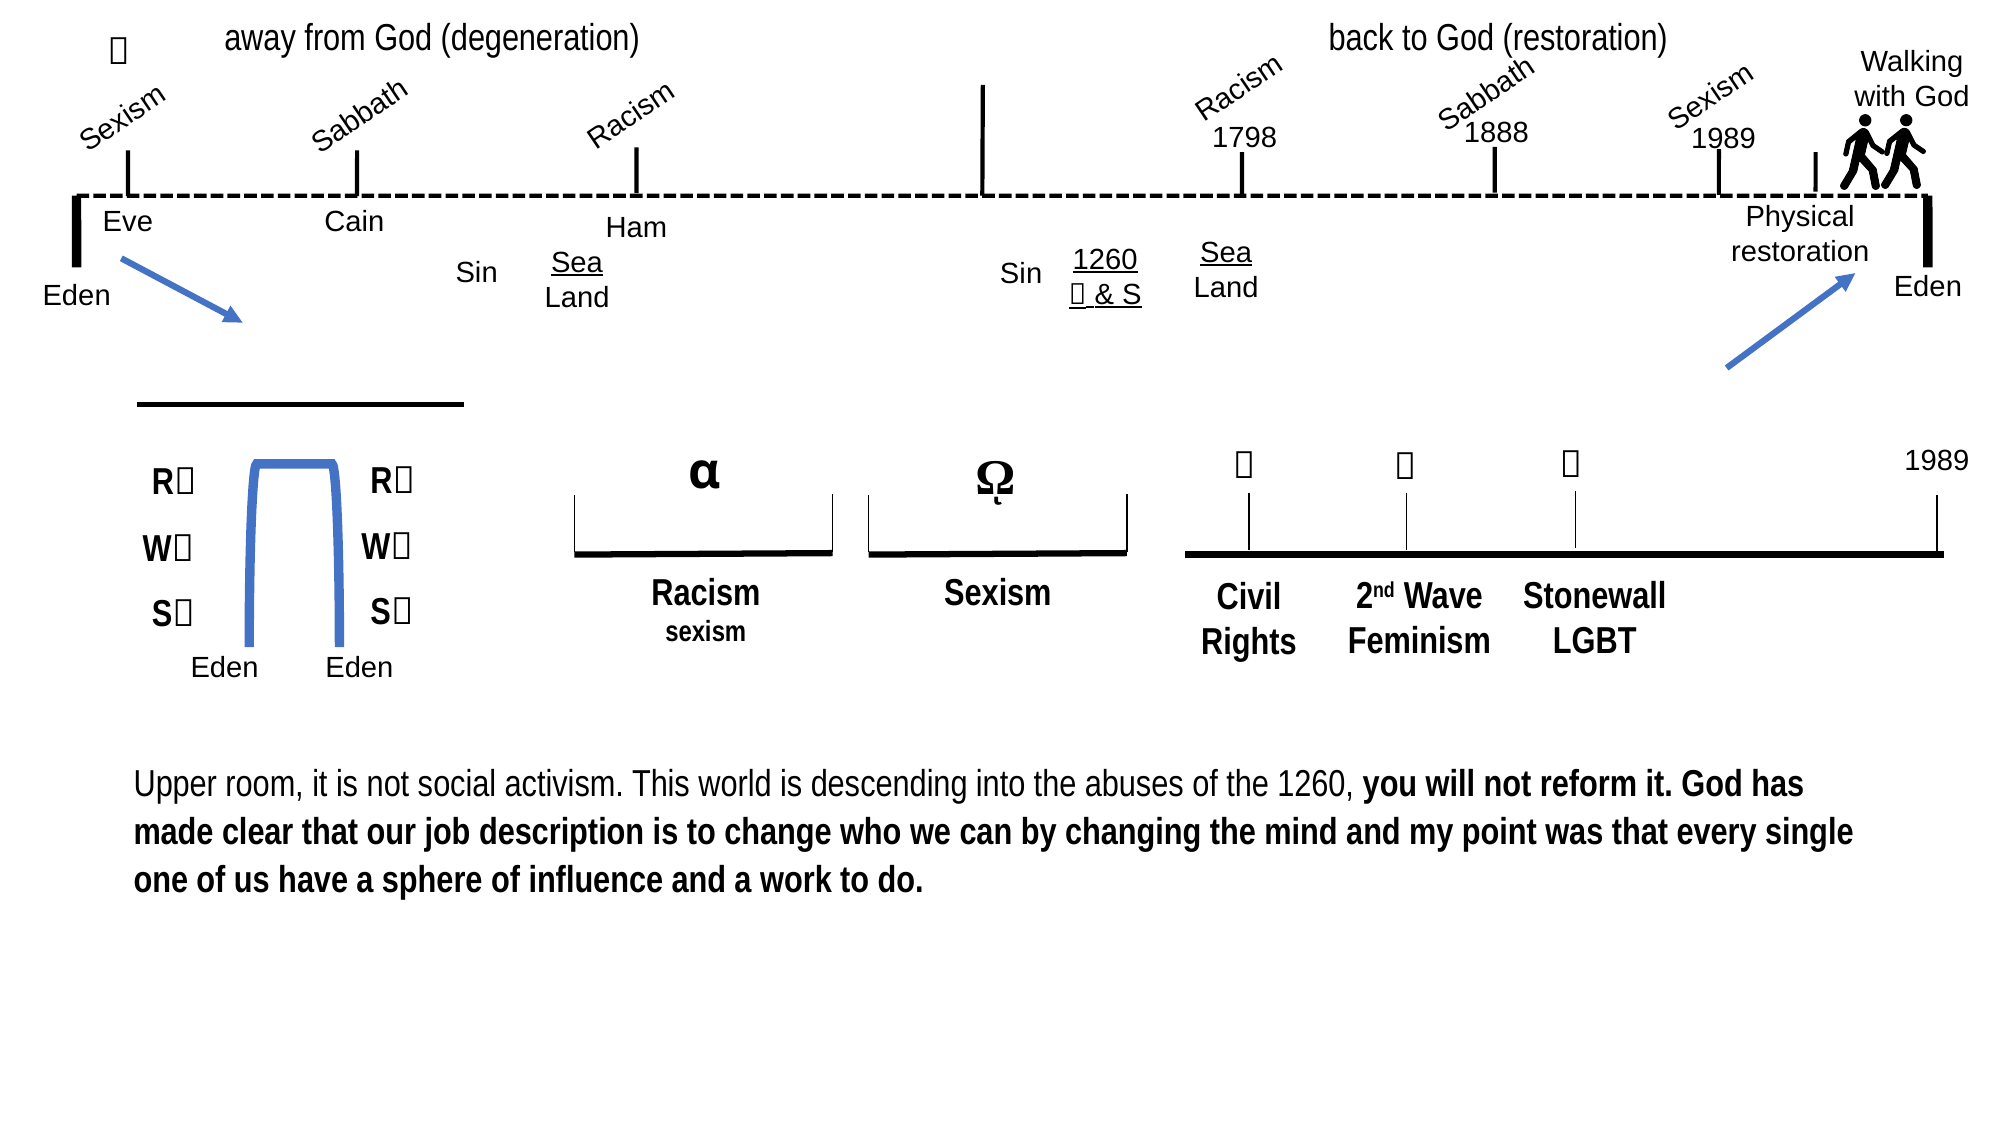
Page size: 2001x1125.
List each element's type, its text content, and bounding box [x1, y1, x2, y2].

text_box Sexism [46, 55, 210, 196]
text_box Racism [554, 66, 719, 196]
text_box S [355, 579, 464, 640]
text_box Sin [436, 247, 518, 324]
text_box Stonewall LGBT [1507, 564, 1683, 669]
text_box Sabbath [283, 52, 448, 196]
text_box [248, 463, 340, 648]
text_box  [1379, 434, 1441, 490]
text_box  [1544, 432, 1606, 490]
text_box Sexism [927, 560, 1068, 621]
text_box S [137, 581, 246, 641]
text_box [121, 258, 243, 323]
text_box W [127, 516, 244, 576]
text_box  [92, 19, 164, 80]
text_box Racism [1162, 24, 1327, 168]
text_box Eden [1876, 261, 1980, 333]
text_box 1989 [1889, 434, 1984, 487]
text_box  [1218, 434, 1280, 490]
text_box 1798 [1203, 111, 1286, 189]
text_box Civil Rights [1179, 564, 1319, 670]
text_box W [346, 514, 463, 575]
text_box 1888 [1449, 112, 1544, 179]
text_box α [676, 432, 733, 498]
text_box Walking with God [1824, 35, 2000, 108]
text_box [1185, 490, 1944, 555]
text_box 1260  & S [1052, 234, 1159, 373]
text_box Ham [595, 202, 678, 279]
text_box Eden [308, 642, 411, 715]
text_box Racism sexism [636, 560, 776, 655]
text_box R [355, 448, 463, 509]
picture [1840, 114, 1926, 190]
text_box Sexism [1634, 33, 1798, 176]
text_box away from God (degeneration) back to God (restoration) [209, 5, 1817, 66]
text_box ῼ [969, 438, 1024, 487]
text_box Sabbath [1410, 30, 1574, 174]
text_box Eden [25, 270, 128, 343]
text_box Upper room, it is not social activism. This world is descending into the abuses of the 1260, you will not reform it. God has made clear that our job description is to change who we can by changing the mind and my point was that every single one of us have a sphere of influence and a work to do. [118, 748, 1888, 908]
text_box Sin [980, 248, 1062, 326]
text_box 1989 [1693, 113, 1771, 165]
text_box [1726, 273, 1856, 368]
text_box Sea Land [1185, 227, 1267, 304]
text_box Eve [80, 196, 175, 269]
text_box 2nd Wave Feminism [1331, 564, 1507, 669]
text_box Eden [176, 642, 274, 709]
text_box Sea Land [536, 237, 618, 314]
text_box R [137, 450, 244, 510]
text_box Physical restoration [1713, 191, 1888, 264]
text_box Cain [307, 196, 402, 269]
